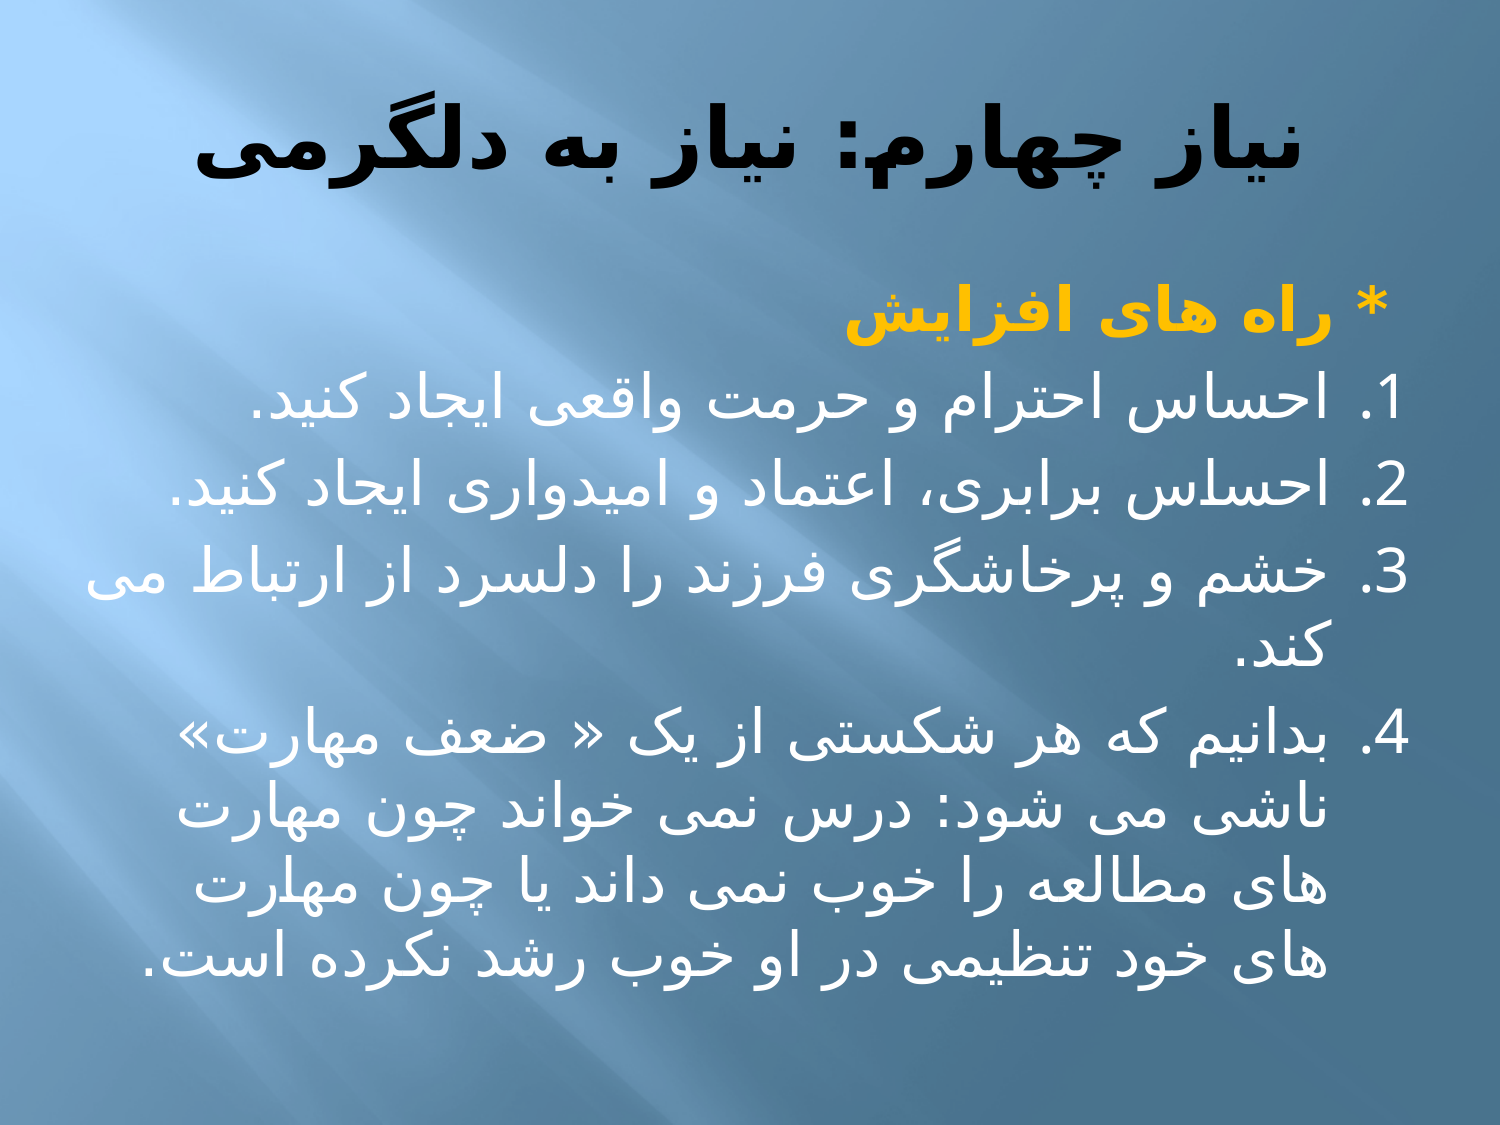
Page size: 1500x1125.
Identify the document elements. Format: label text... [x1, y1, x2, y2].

list * راه های افزایش احساس احترام و حرمت واقعی ایجاد کنید. احساس برابری، اعتماد و امیدواری ایجاد کنید. خشم و پرخاشگری فرزند را دلسرد از ارتباط می کند. بدانیم که هر شکستی از یک « ضعف مهارت» ناشی می شود: درس نمی خواند چون مهارت های مطالعه را خوب نمی داند یا چون مهارت های خود تنظیمی در او خوب رشد نکرده است. [58, 262, 1425, 1005]
title نیاز چهارم: نیاز به دلگرمی [75, 58, 1425, 211]
